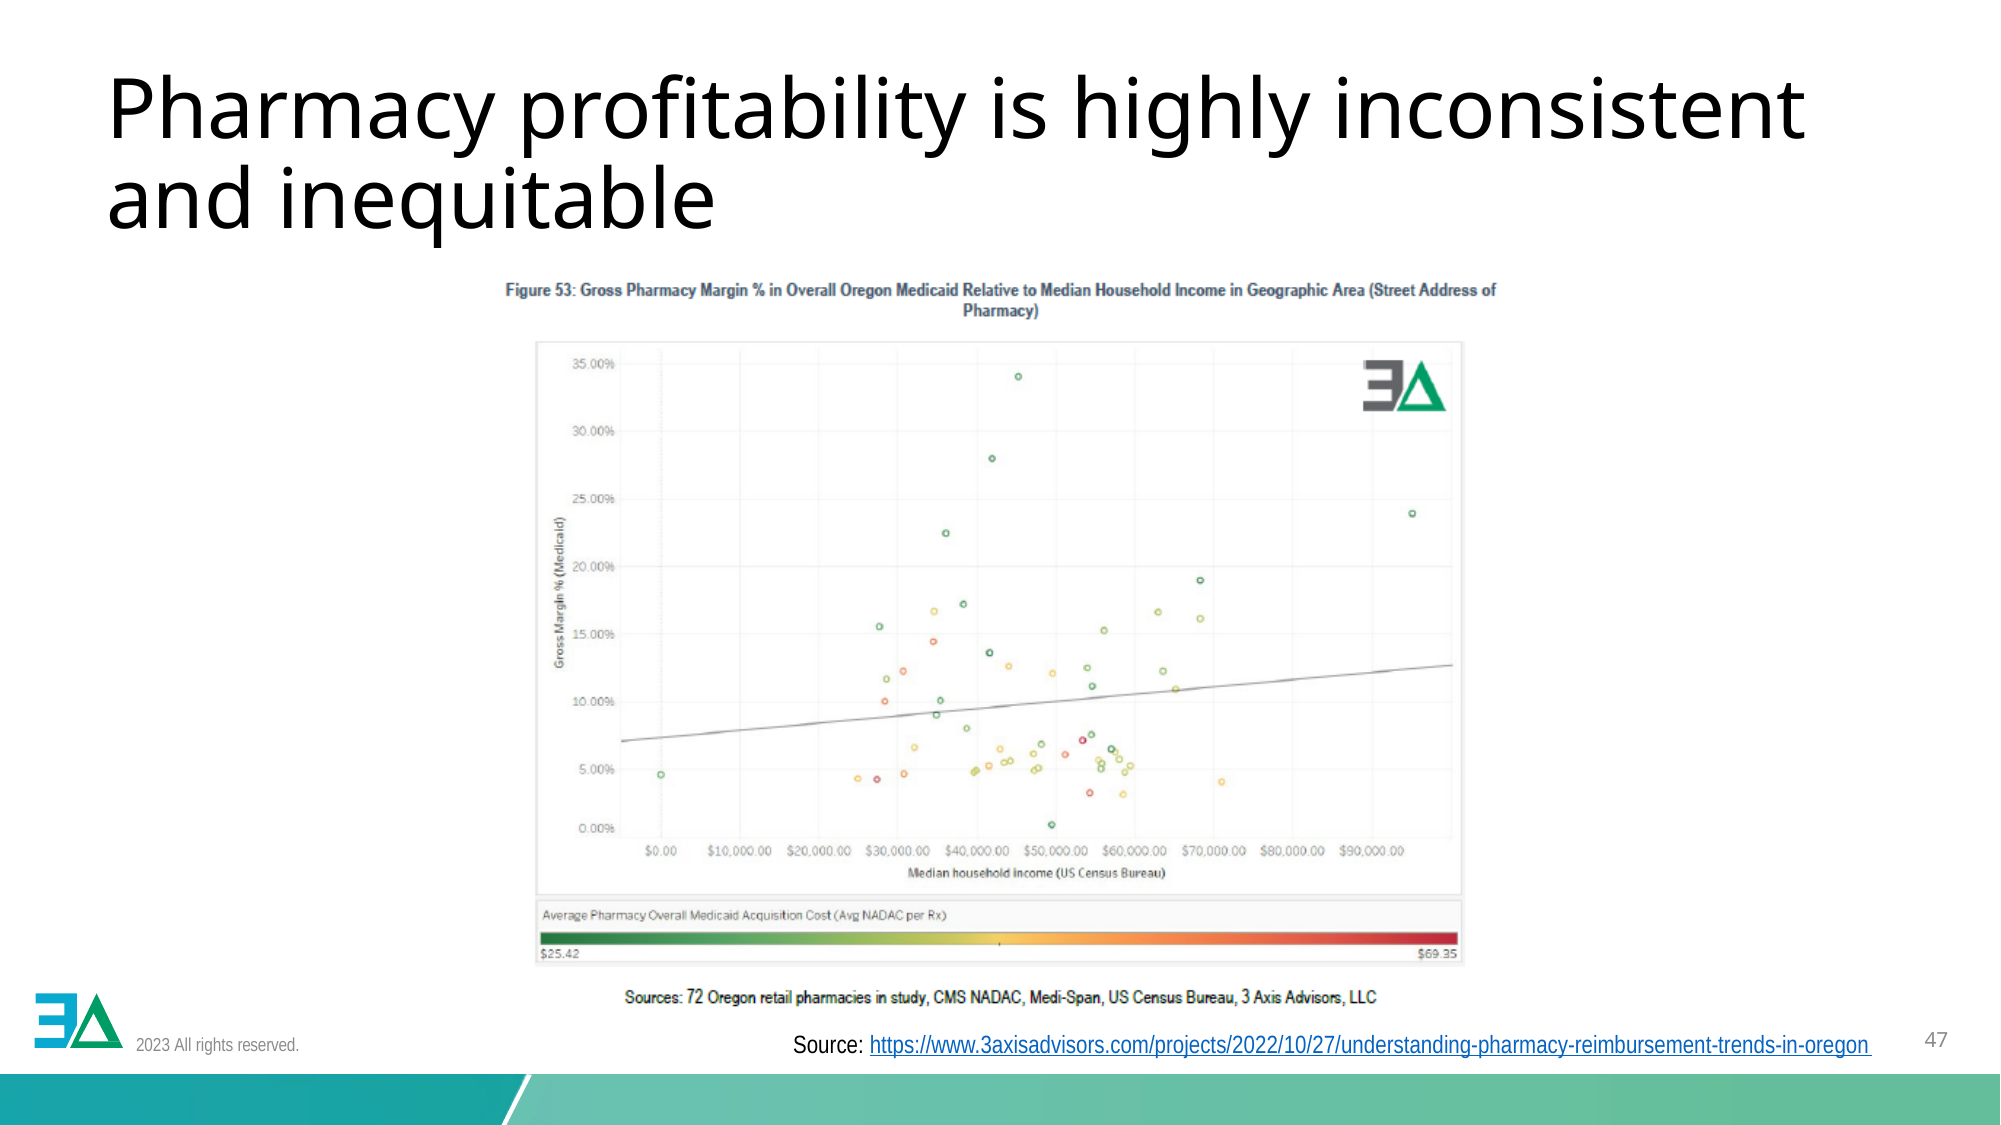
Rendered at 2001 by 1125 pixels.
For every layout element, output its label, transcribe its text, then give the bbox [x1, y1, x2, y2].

picture [0, 1074, 526, 1125]
picture [488, 267, 1512, 1022]
text_box Source: https://www.3axisadvisors.com/projects/2022/10/27/understanding-pharmacy-reimbursement-trends-in-oregon [778, 1021, 1889, 1066]
picture [507, 1074, 2000, 1125]
text_box 2023 All rights reserved. [133, 1030, 303, 1055]
title Pharmacy profitability is highly inconsistent and inequitable [106, 66, 1889, 215]
